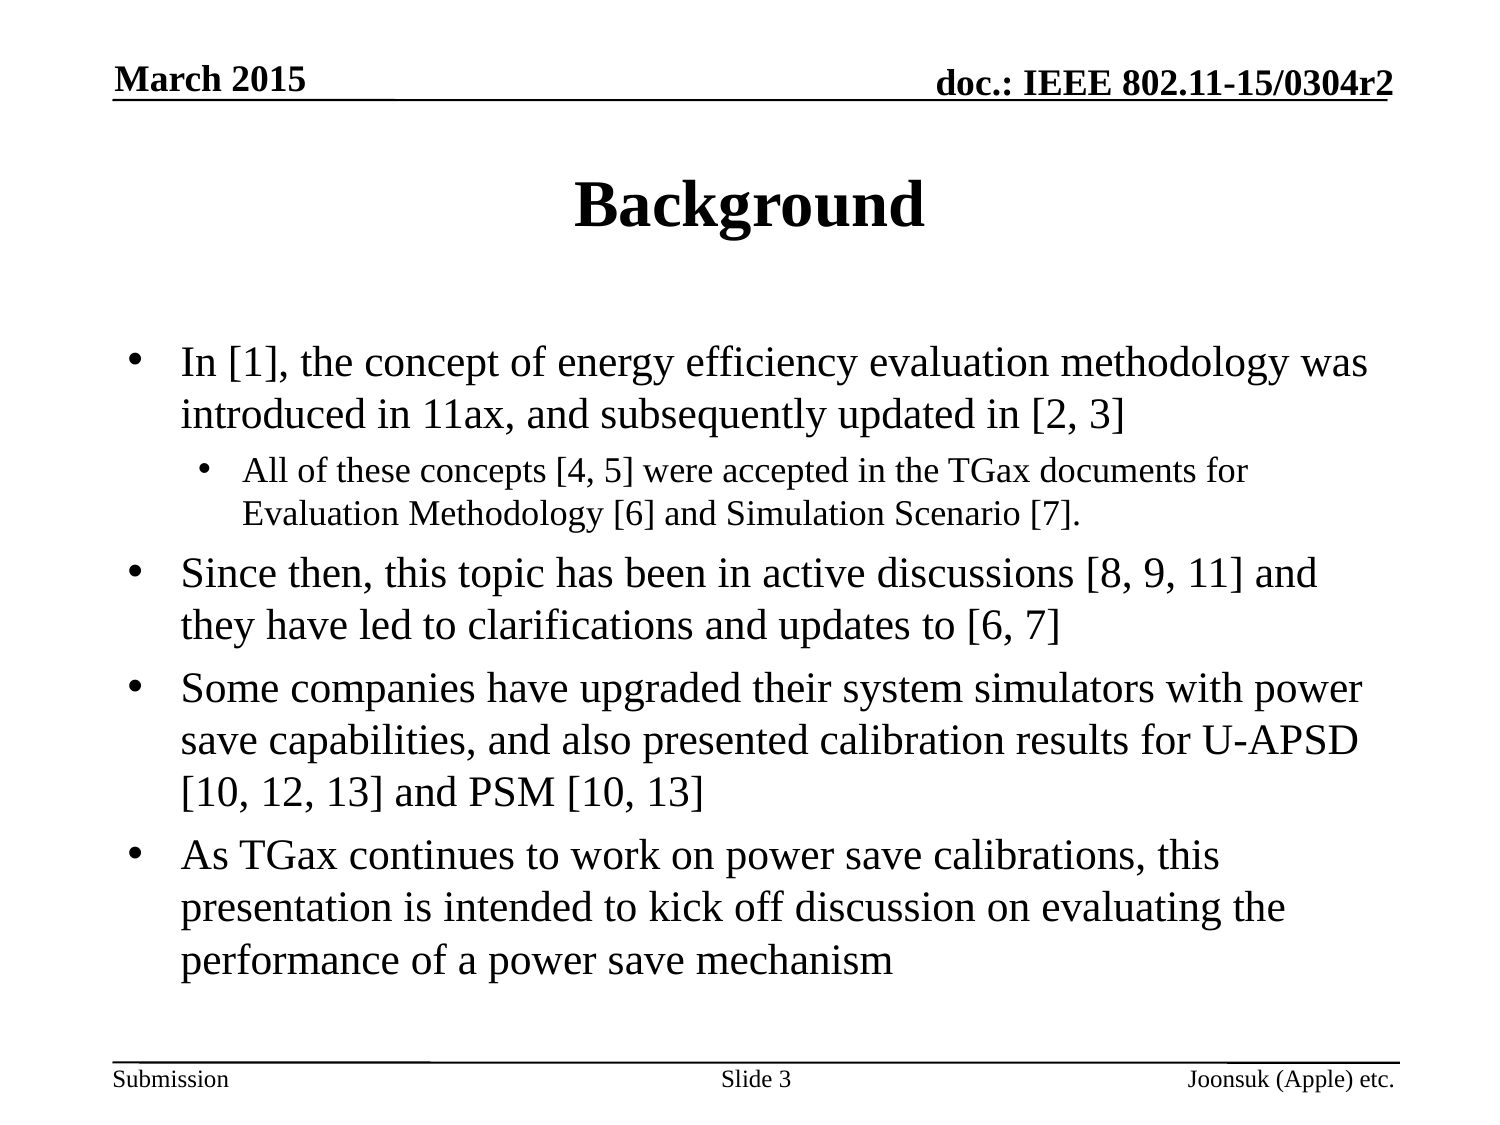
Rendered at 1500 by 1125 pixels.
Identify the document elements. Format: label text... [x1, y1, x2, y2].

title Background [112, 112, 1388, 288]
footer Joonsuk (Apple) etc. [878, 1061, 1402, 1093]
list In [1], the concept of energy efficiency evaluation methodology was introduced in 11ax, and subsequently updated in [2, 3] All of these concepts [4, 5] were accepted in the TGax documents for Evaluation Methodology [6] and Simulation Scenario [7]. Since then, this topic has been in active discussions [8, 9, 11] and they have led to clarifications and updates to [6, 7] Some companies have upgraded their system simulators with power save capabilities, and also presented calibration results for U-APSD [10, 12, 13] and PSM [10, 13] As TGax continues to work on power save calibrations, this presentation is intended to kick off discussion on evaluating the performance of a power save mechanism [112, 324, 1388, 1000]
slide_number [114, 54, 423, 100]
slide_number Slide 3 [712, 1061, 800, 1123]
